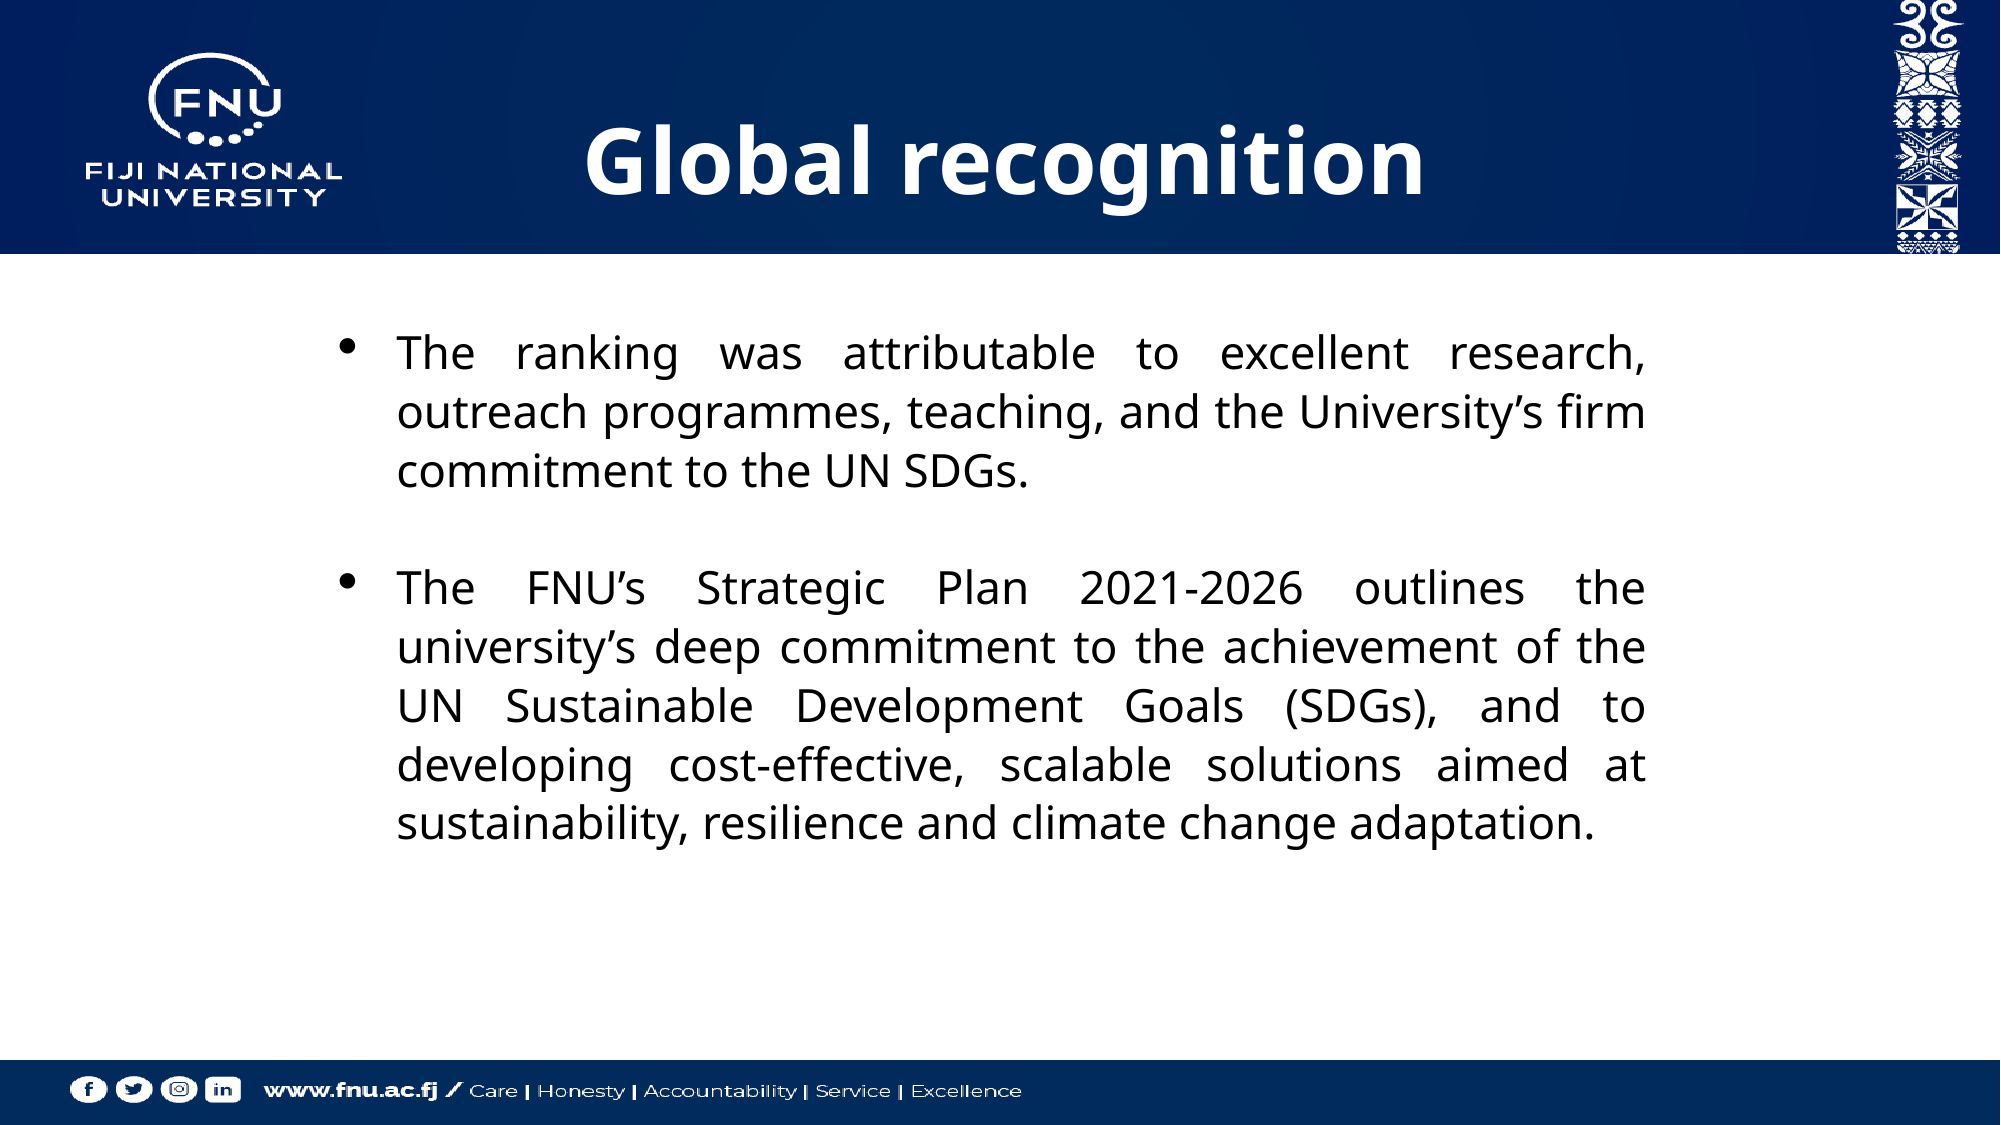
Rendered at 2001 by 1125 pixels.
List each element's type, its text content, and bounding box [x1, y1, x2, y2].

subtitle The ranking was attributable to excellent research, outreach programmes, teaching, and the University’s firm commitment to the UN SDGs. The FNU’s Strategic Plan 2021-2026 outlines the university’s deep commitment to the achievement of the UN Sustainable Development Goals (SDGs), and to developing cost-effective, scalable solutions aimed at sustainability, resilience and climate change adaptation. [324, 312, 1663, 963]
picture [0, 0, 2000, 1125]
title Global recognition [368, 37, 1643, 279]
